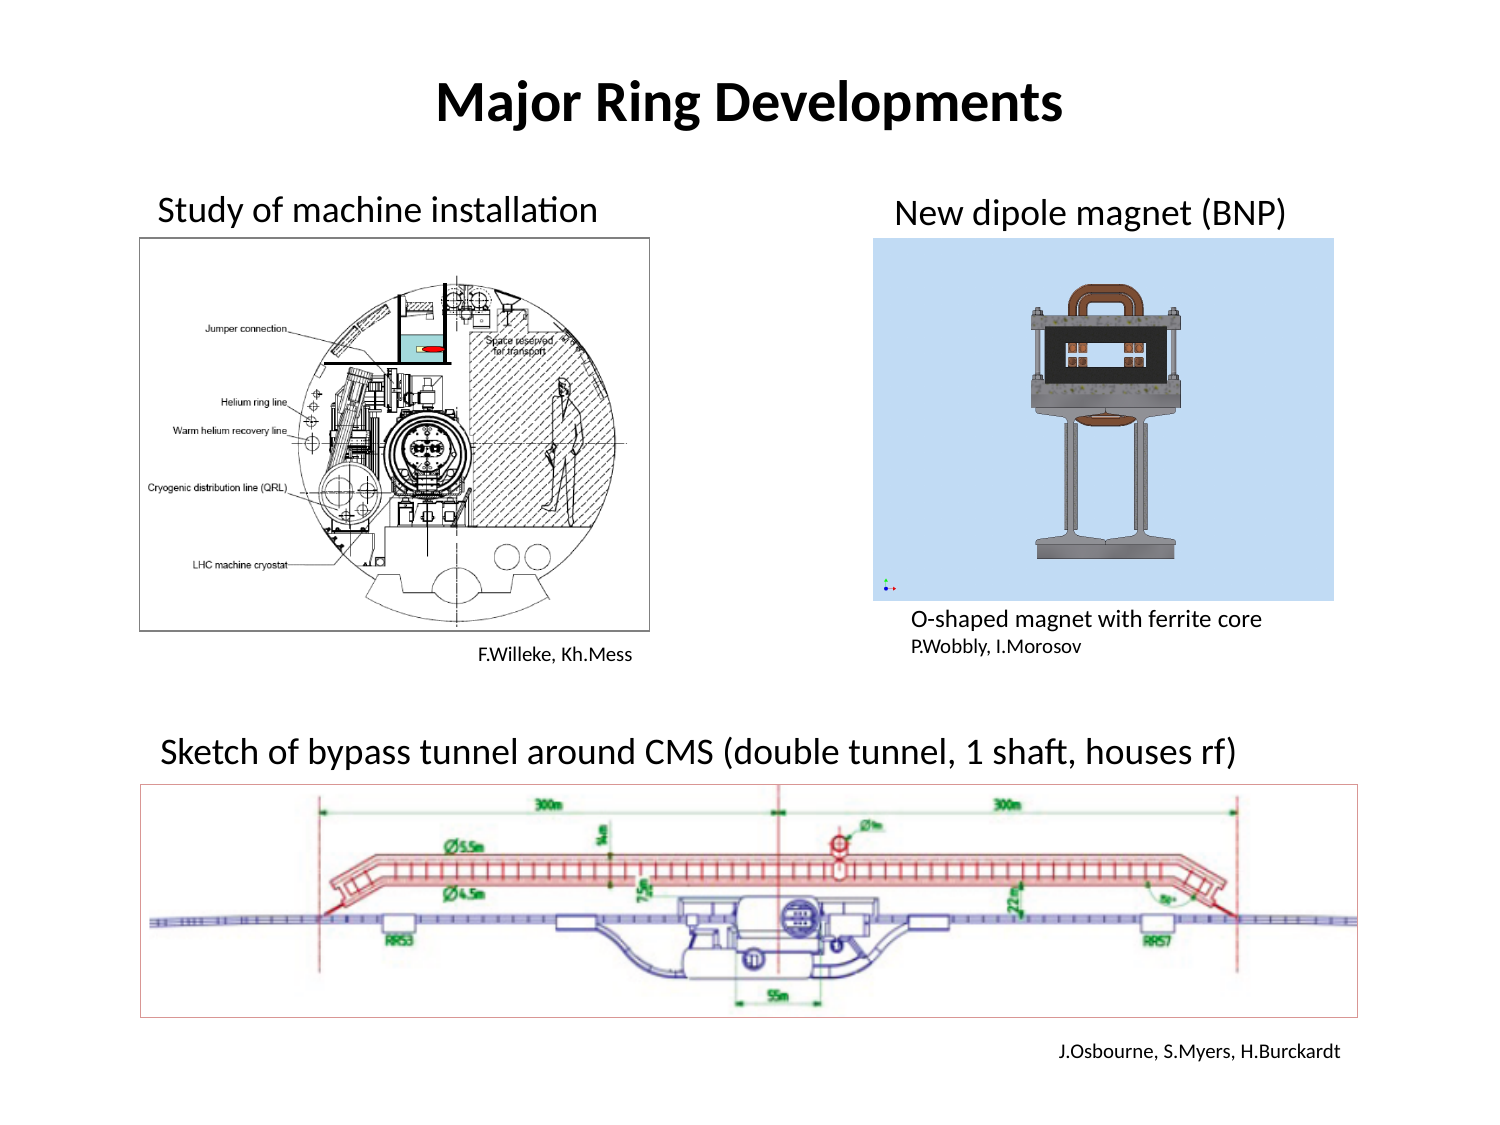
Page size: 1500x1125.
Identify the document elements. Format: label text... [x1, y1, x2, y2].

picture [140, 784, 1358, 1018]
title Major Ring Developments [112, 39, 1388, 156]
text_box Sketch of bypass tunnel around CMS (double tunnel, 1 shaft, houses rf) [145, 719, 1254, 780]
picture [872, 238, 1334, 602]
text_box J.Osbourne, S.Myers, H.Burckardt [1044, 1030, 1356, 1071]
picture [140, 238, 650, 631]
text_box Study of machine installation [143, 177, 614, 237]
text_box O-shaped magnet with ferrite core P.Wobbly, I.Morosov [896, 609, 1278, 666]
text_box F.Willeke, Kh.Mess [463, 638, 648, 673]
text_box New dipole magnet (BNP) [879, 180, 1303, 237]
